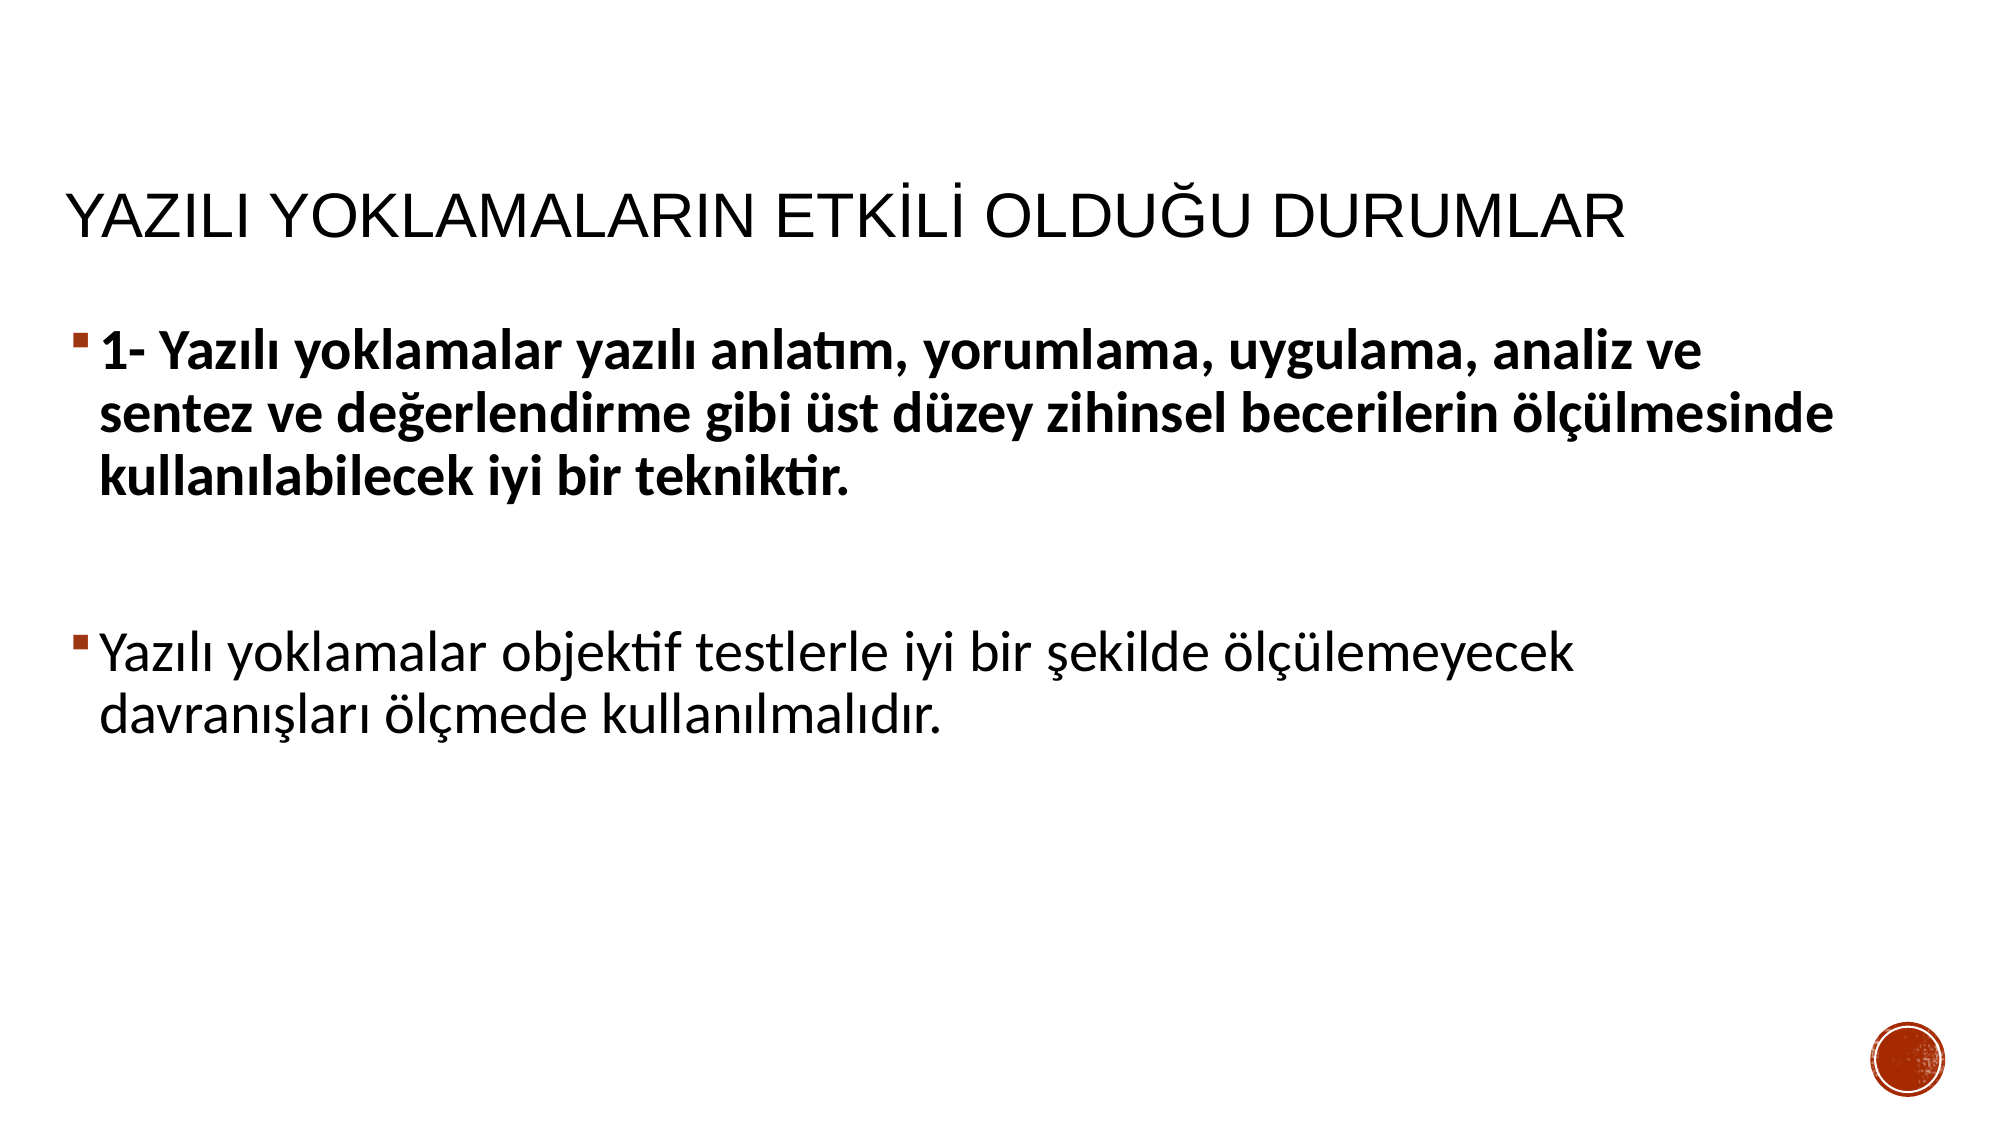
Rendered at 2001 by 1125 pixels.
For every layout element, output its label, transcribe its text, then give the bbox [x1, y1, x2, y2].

title YAZILI YOKLAMALARIN ETKİLİ OLDUĞU DURUMLAR [49, 151, 1864, 283]
list 1- Yazılı yoklamalar yazılı anlatım, yorumlama, uygulama, analiz ve sentez ve değerlendirme gibi üst düzey zihinsel becerilerin ölçülmesinde kullanılabilecek iyi bir tekniktir. Yazılı yoklamalar objektif testlerle iyi bir şekilde ölçülemeyecek davranışları ölçmede kullanılmalıdır. [54, 311, 1869, 964]
